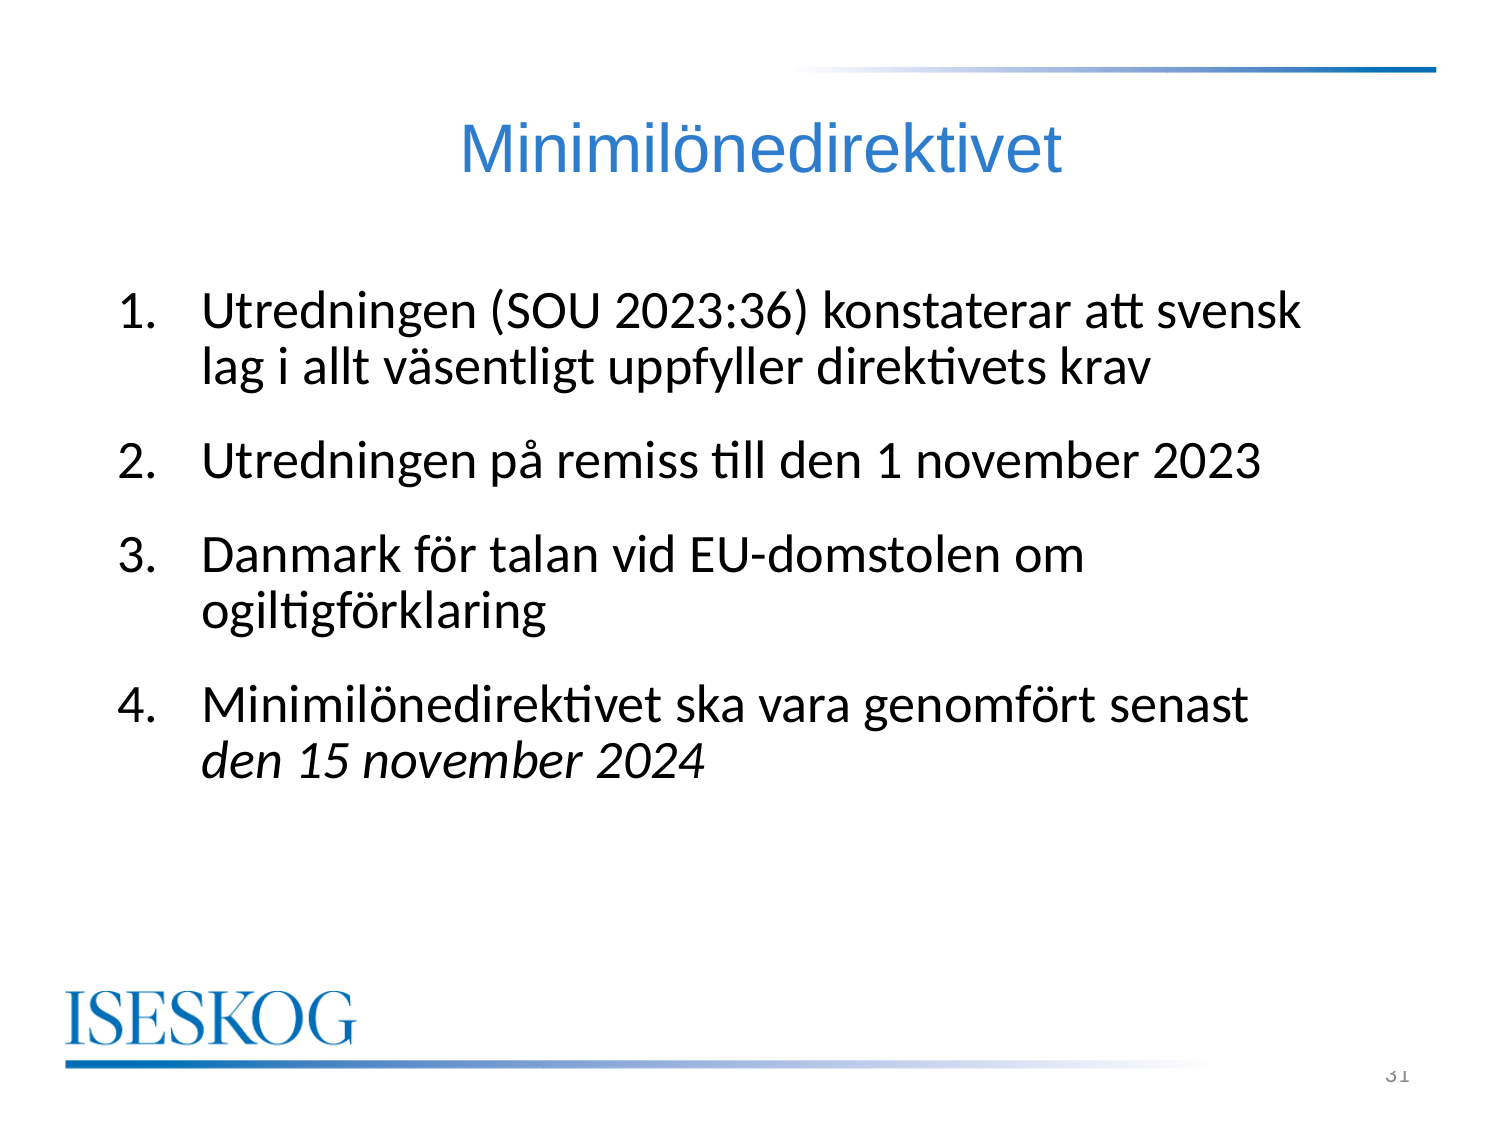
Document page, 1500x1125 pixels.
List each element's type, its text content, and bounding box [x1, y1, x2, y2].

picture [630, 66, 1437, 75]
text_box Utredningen (SOU 2023:36) konstaterar att svensk lag i allt väsentligt uppfyller direktivets krav Utredningen på remiss till den 1 november 2023 Danmark för talan vid EU-domstolen om ogiltigförklaring Minimilönedirektivet ska vara genomfört senast den 15 november 2024 [102, 275, 1353, 989]
text_box Minimilönedirektivet [85, 101, 1437, 189]
picture [64, 991, 1500, 1072]
slide_number 31 [1074, 1079, 1425, 1103]
